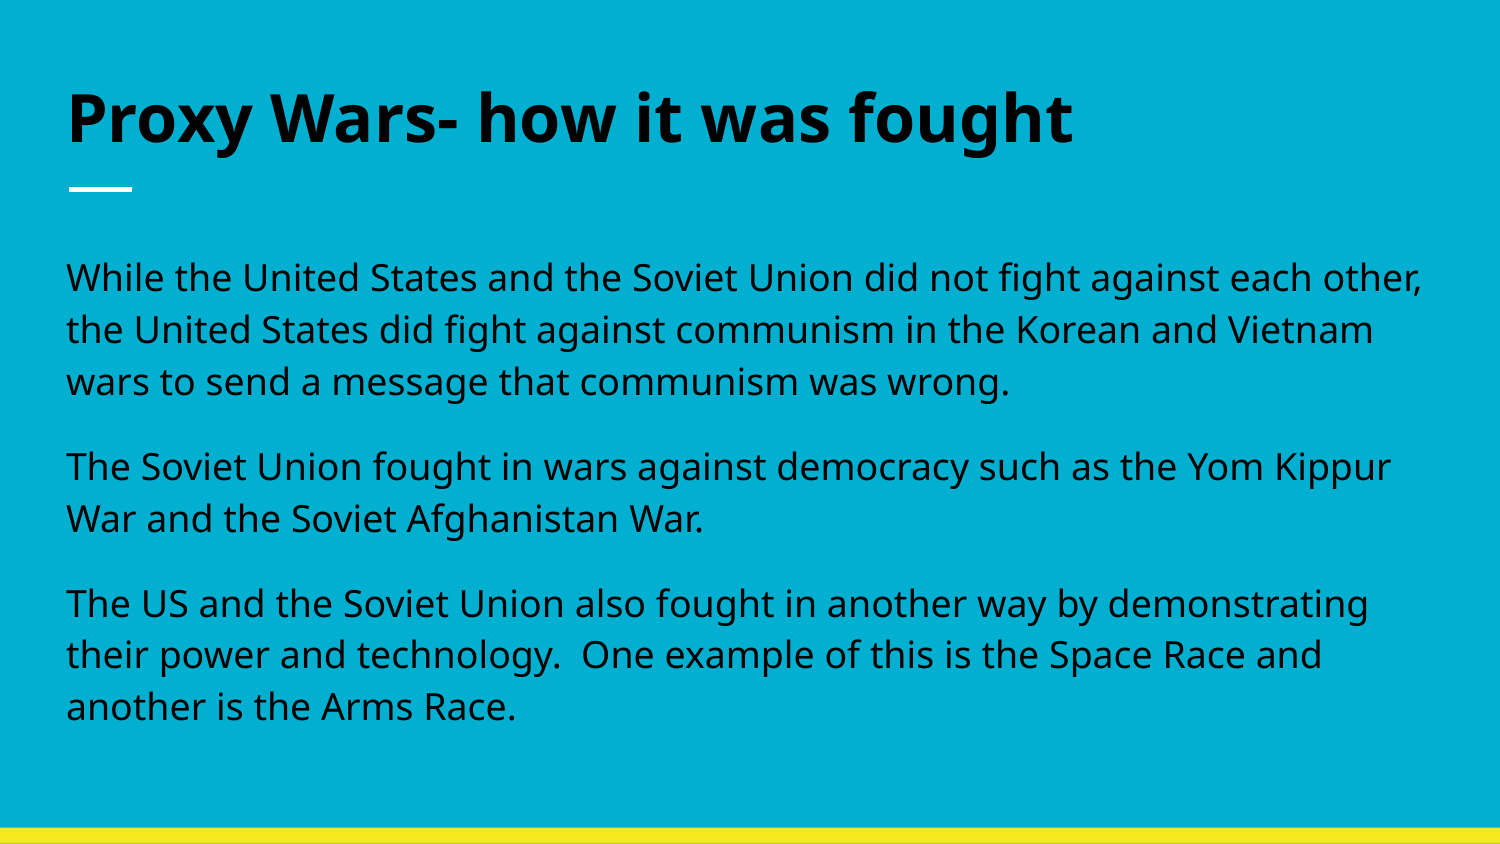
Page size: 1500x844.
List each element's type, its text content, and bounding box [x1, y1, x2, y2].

title Proxy Wars- how it was fought [51, 61, 1449, 167]
list While the United States and the Soviet Union did not fight against each other, the United States did fight against communism in the Korean and Vietnam wars to send a message that communism was wrong. The Soviet Union fought in wars against democracy such as the Yom Kippur War and the Soviet Afghanistan War. The US and the Soviet Union also fought in another way by demonstrating their power and technology. One example of this is the Space Race and another is the Arms Race. [51, 232, 1449, 750]
